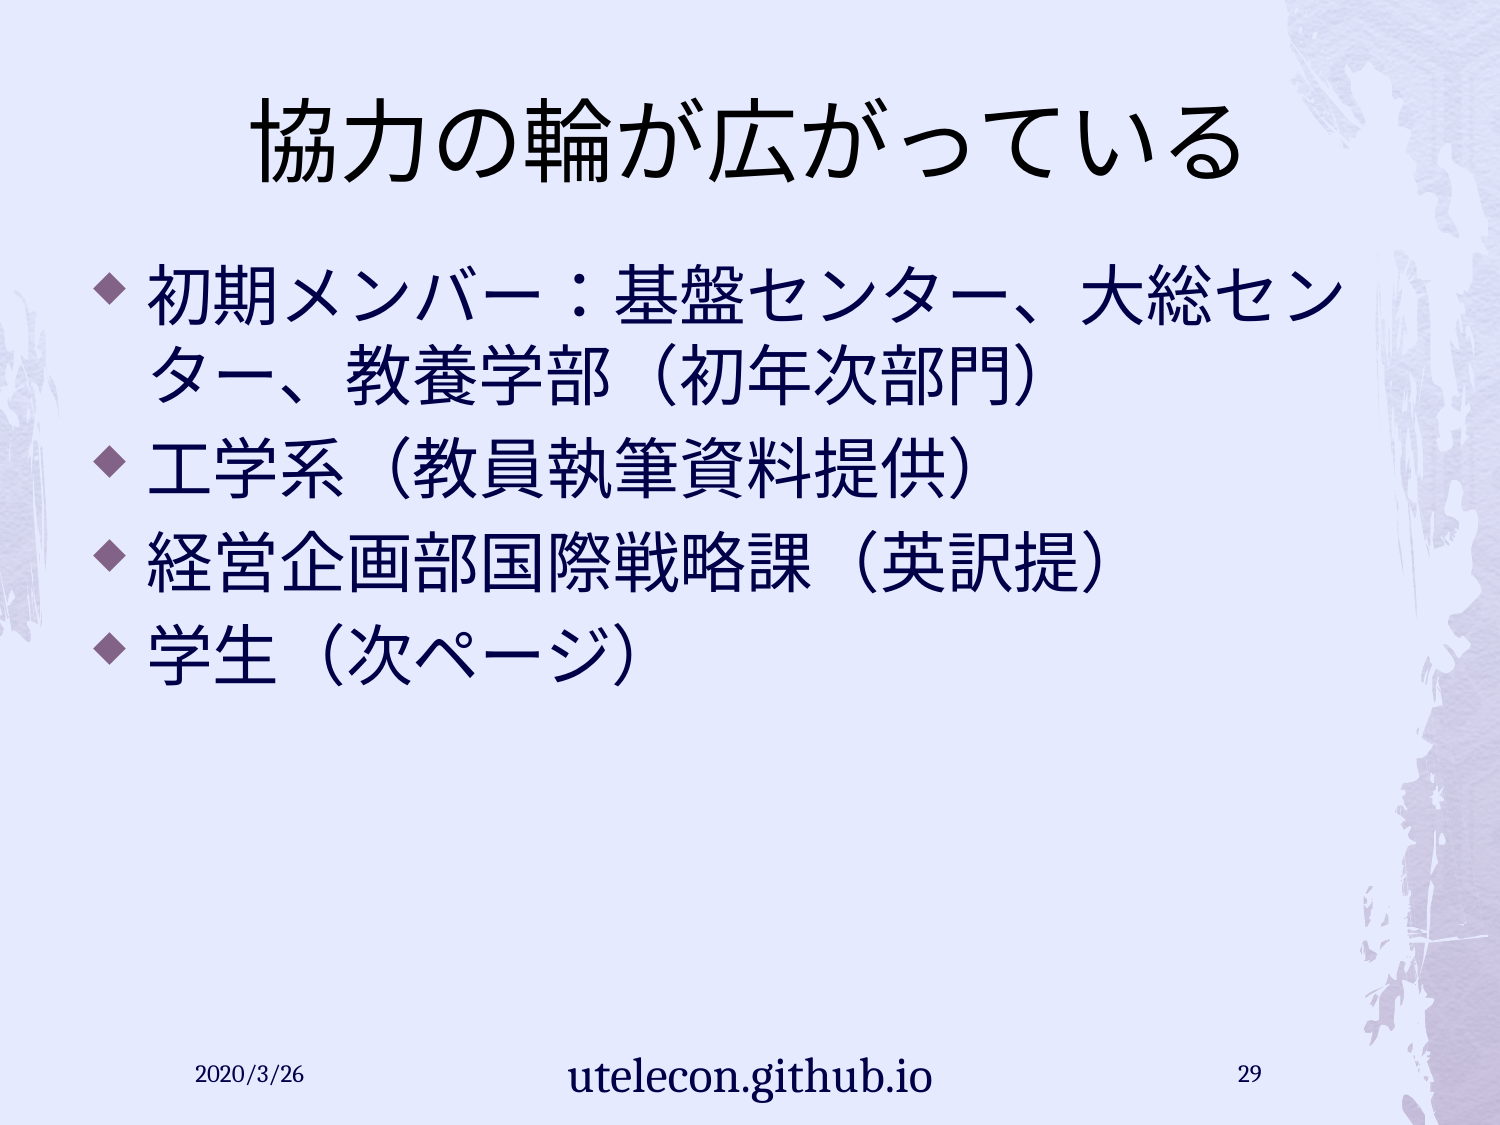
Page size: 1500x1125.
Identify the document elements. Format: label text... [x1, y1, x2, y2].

title 協力の輪が広がっている [75, 45, 1425, 233]
list 初期メンバー：基盤センター、大総センター、教養学部（初年次部門） 工学系（教員執筆資料提供） 経営企画部国際戦略課（英訳提） 学生（次ページ） [75, 246, 1425, 989]
footer utelecon.github.io [512, 1042, 988, 1103]
slide_number 29 [1074, 1042, 1425, 1103]
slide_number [75, 1042, 425, 1103]
